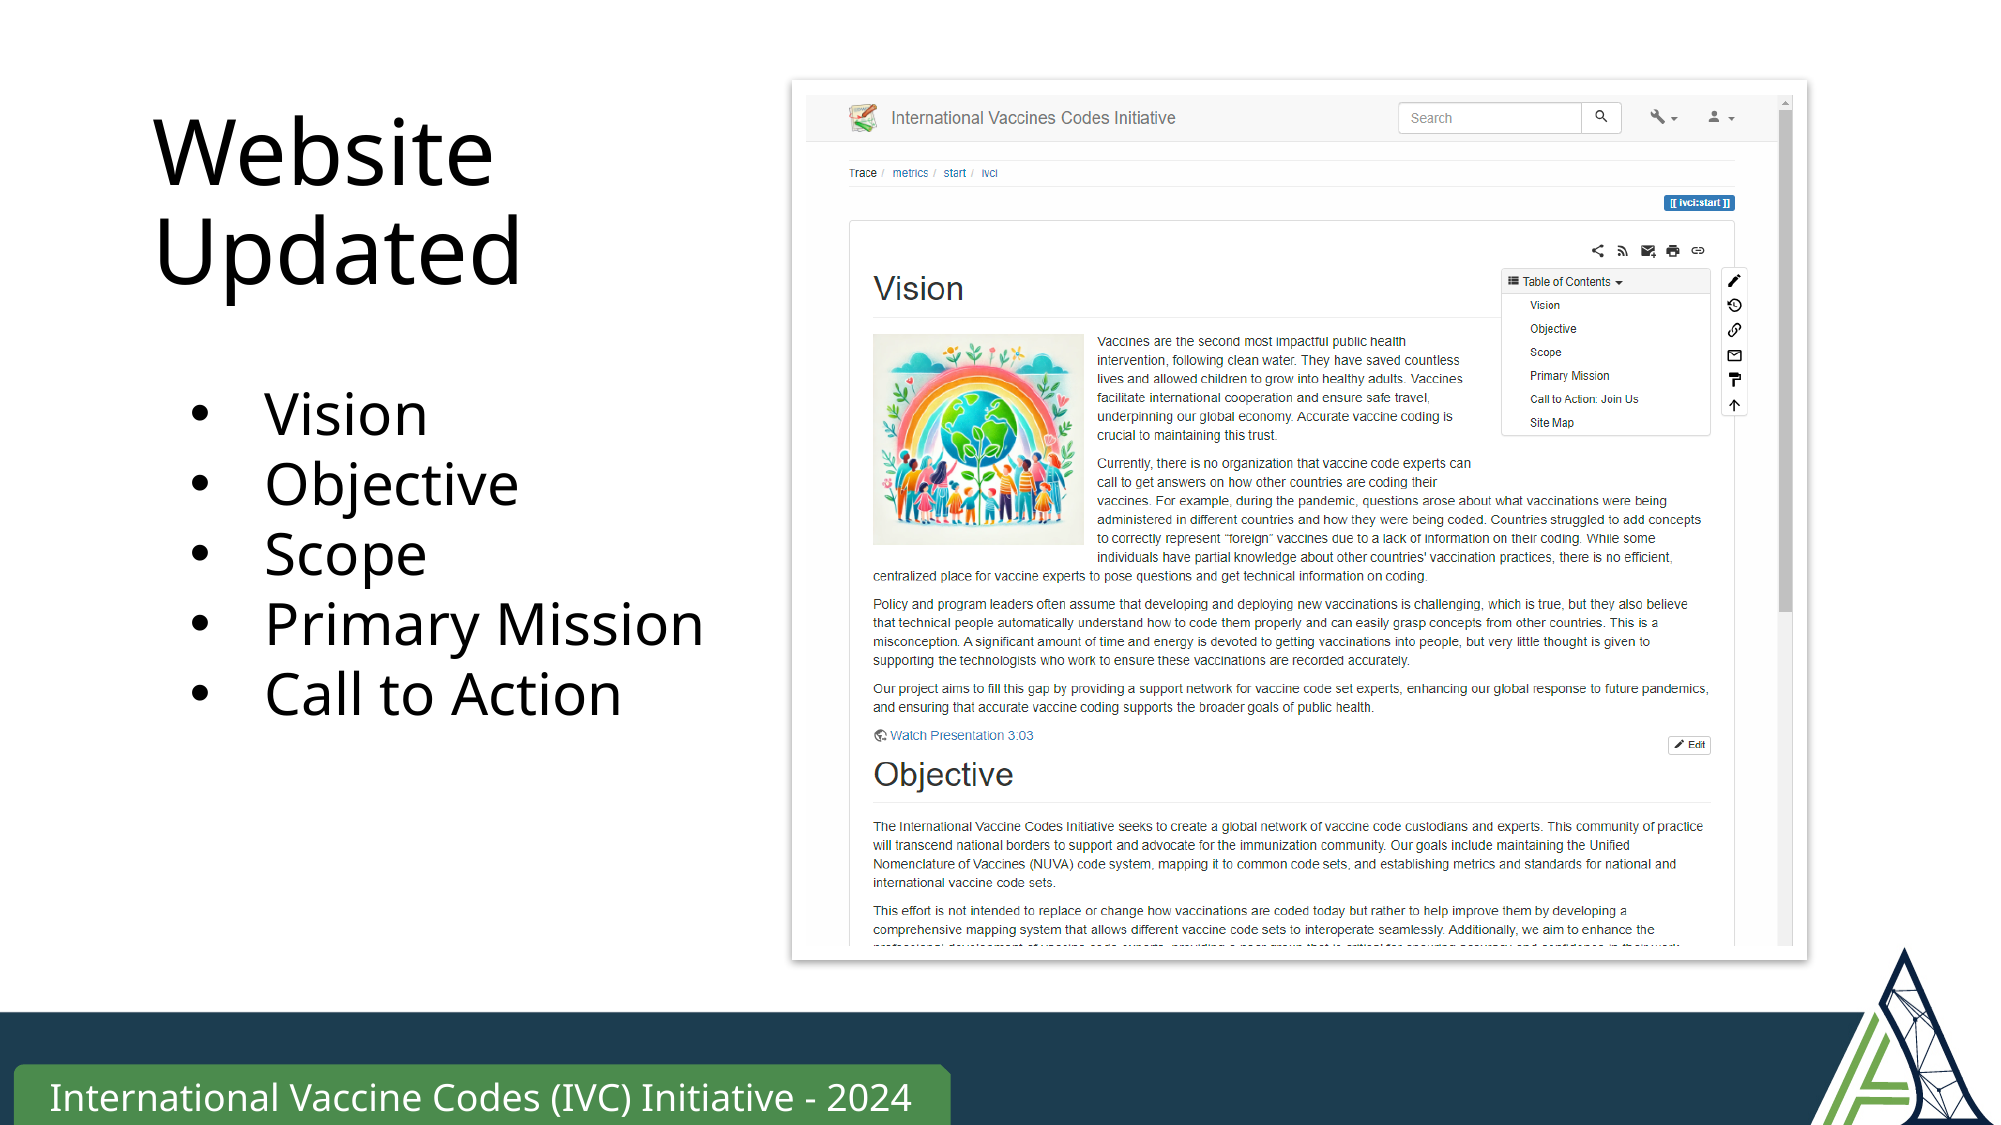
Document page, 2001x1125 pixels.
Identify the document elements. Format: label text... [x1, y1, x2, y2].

title Website Updated [137, 59, 760, 352]
list Vision Objective Scope Primary Mission Call to Action [137, 369, 749, 1014]
picture [0, 0, 2000, 1125]
text_box International Vaccine Codes (IVC) Initiative - 2024 [12, 1063, 952, 1125]
